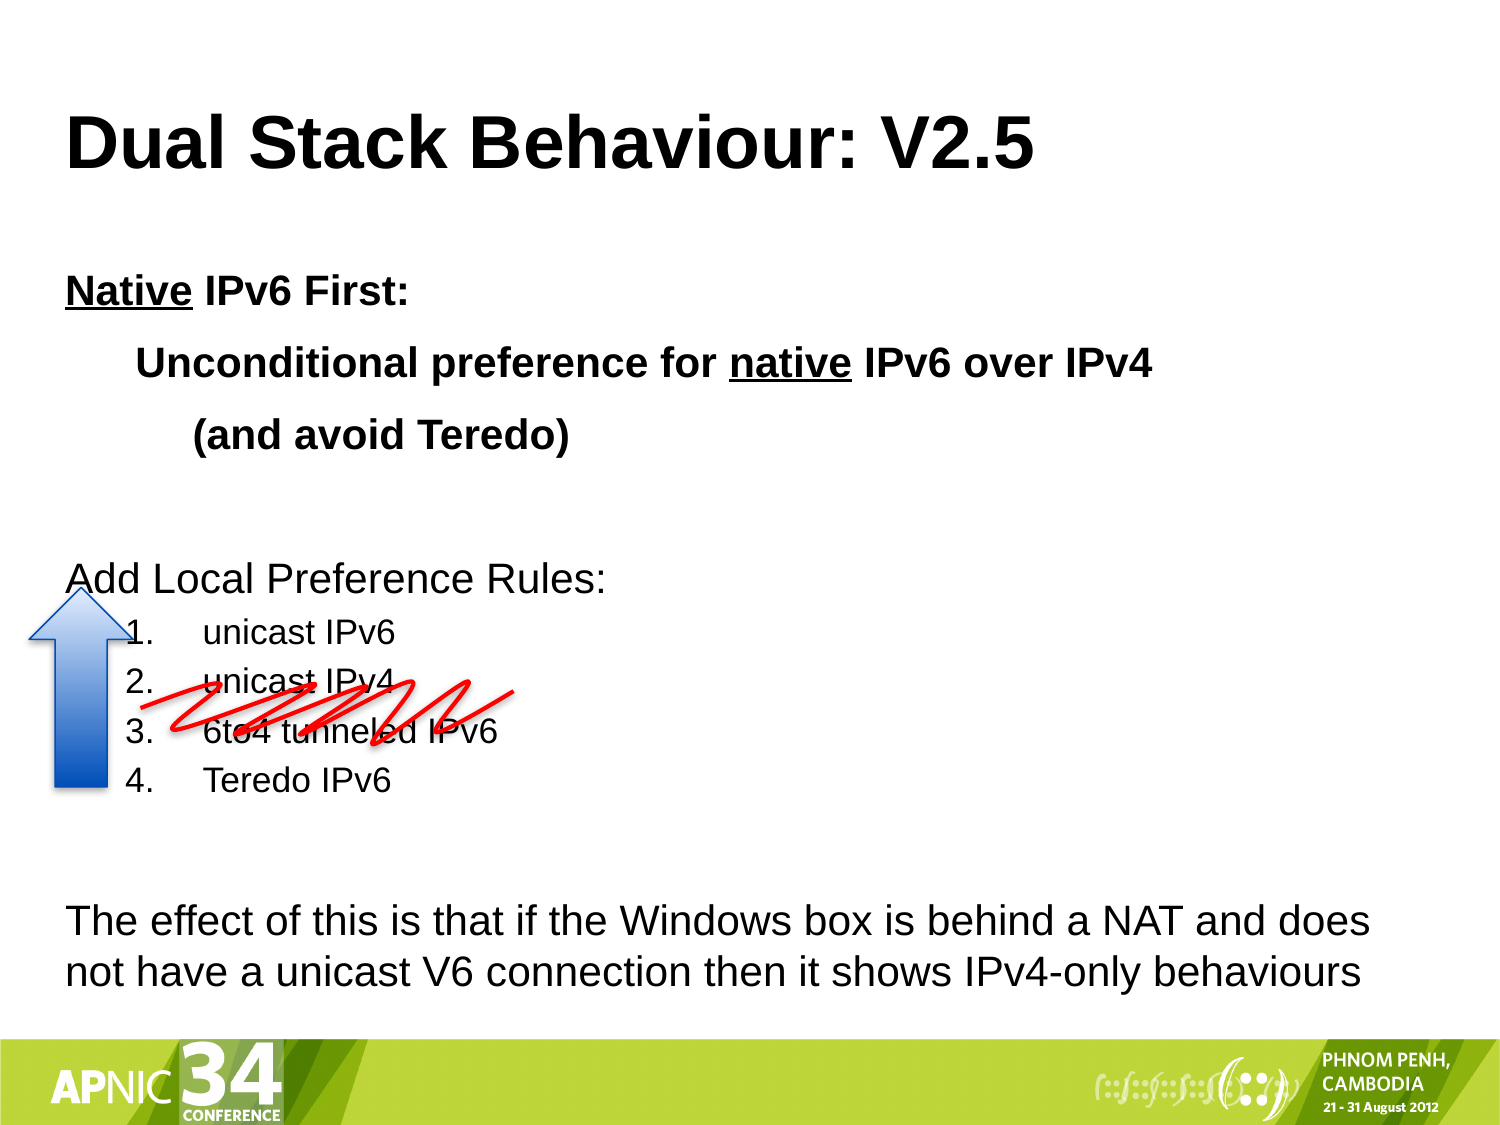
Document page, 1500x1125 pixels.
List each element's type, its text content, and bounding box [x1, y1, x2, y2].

text_box [139, 679, 515, 747]
text_box [28, 586, 134, 788]
title Dual Stack Behaviour: V2.5 [64, 45, 1436, 233]
list Native IPv6 First: Unconditional preference for native IPv6 over IPv4 (and avoid Teredo) Add Local Preference Rules: unicast IPv6 unicast IPv4 6to4 tunneled IPv6 Teredo IPv6 The effect of this is that if the Windows box is behind a NAT and does not have a unicast V6 connection then it shows IPv4-only behaviours [64, 262, 1436, 1012]
picture [0, 1039, 1500, 1125]
